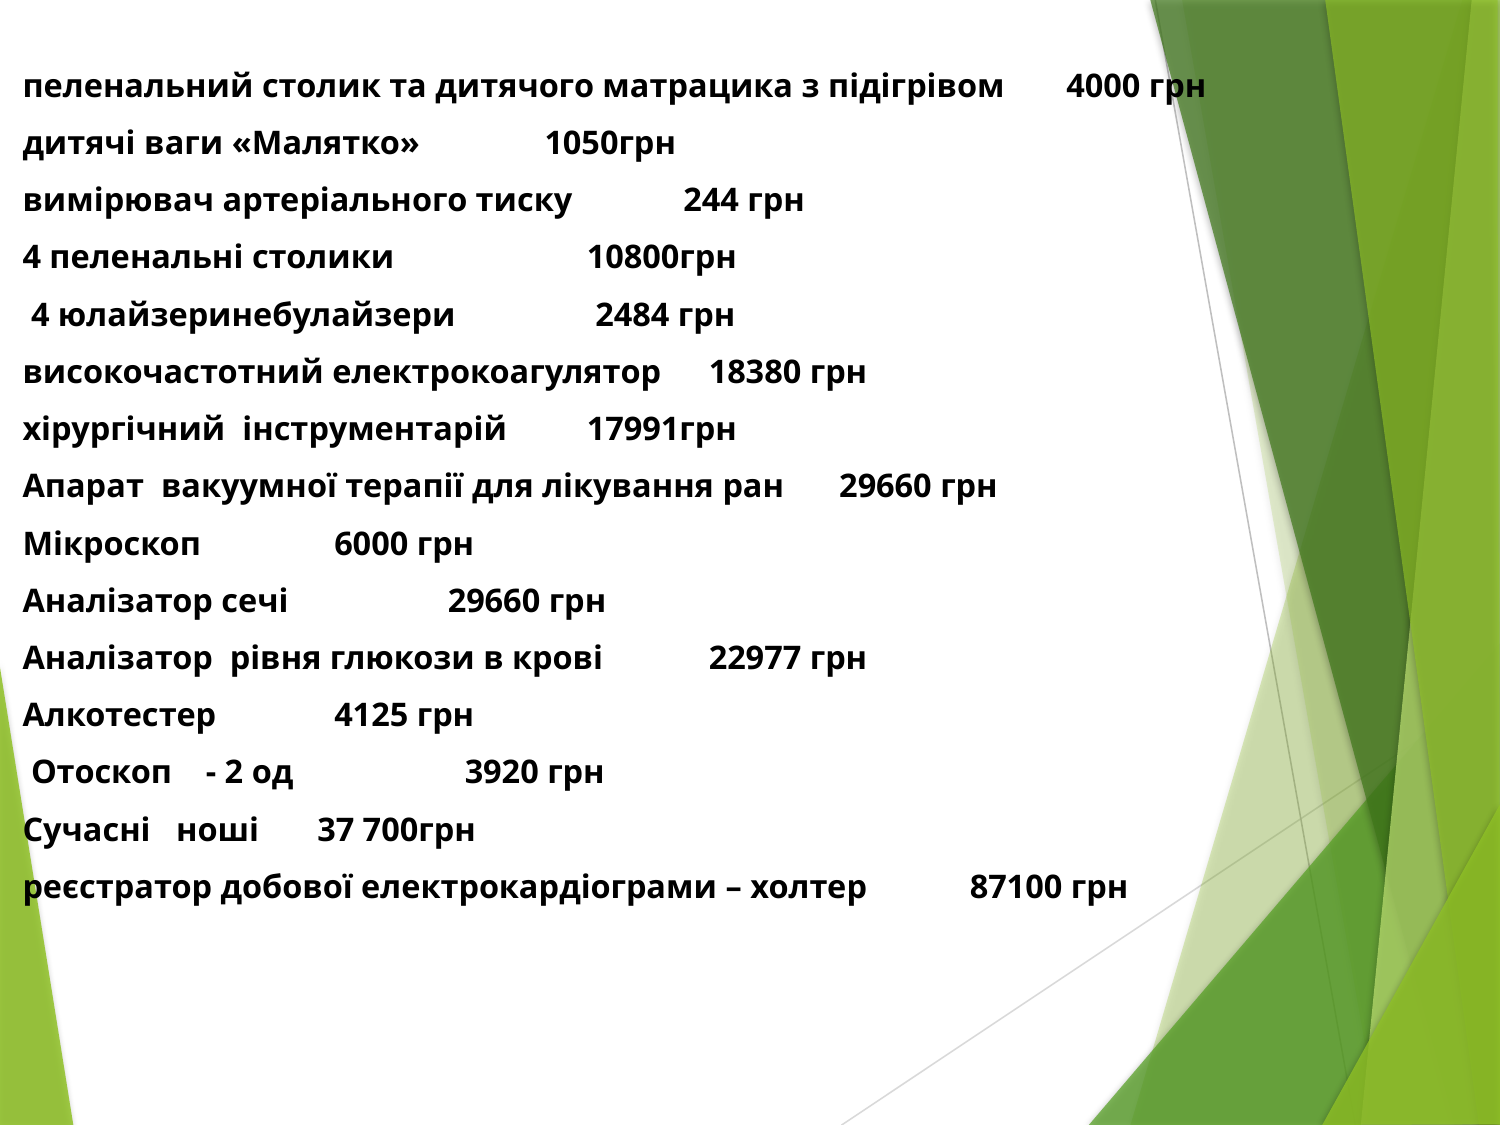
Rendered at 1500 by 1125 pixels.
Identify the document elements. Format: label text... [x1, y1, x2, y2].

list пеленальний столик та дитячого матрацика з підігрівом 4000 грн дитячі ваги «Малятко» 1050грн вимірювач артеріального тиску 244 грн 4 пеленальні столики 10800грн 4 юлайзеринебулайзери 2484 грн високочастотний електрокоагулятор 18380 грн хірургічний інструментарій 17991грн Апарат вакуумної терапії для лікування ран 29660 грн Мікроскоп 6000 грн Аналізатор сечі 29660 грн Аналізатор рівня глюкози в крові 22977 грн Алкотестер 4125 грн Отоскоп - 2 од 3920 грн Сучасні ноші 37 700грн реєстратор добової електрокардіограми – холтер 87100 грн [0, 0, 1500, 1125]
